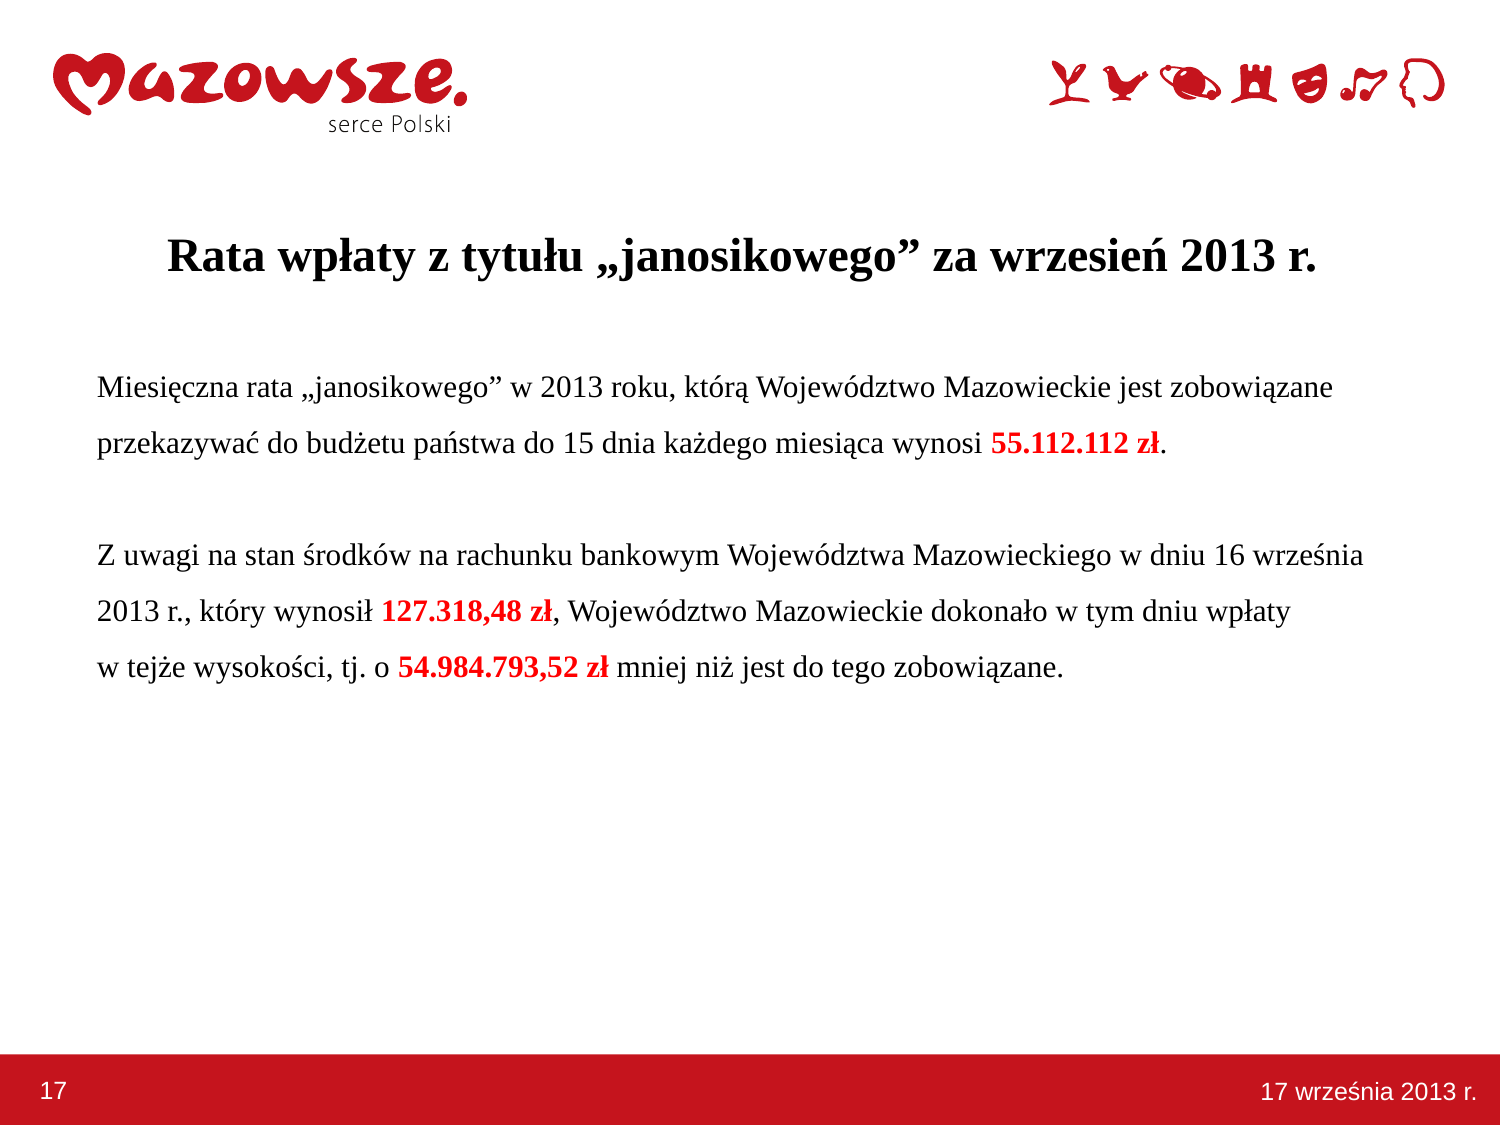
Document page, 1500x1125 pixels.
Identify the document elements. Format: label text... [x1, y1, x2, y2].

text_box [178, 61, 224, 104]
text_box [1159, 64, 1222, 101]
text_box [1227, 60, 1281, 107]
text_box [353, 119, 359, 132]
text_box [1099, 62, 1152, 105]
text_box [1399, 58, 1445, 108]
text_box [0, 1054, 1500, 1125]
text_box [265, 66, 333, 104]
text_box [366, 61, 412, 104]
text_box [1231, 64, 1278, 104]
text_box [1340, 67, 1388, 101]
text_box Miesięczna rata „janosikowego” w 2013 roku, którą Województwo Mazowieckie jest zobowiązane przekazywać do budżetu państwa do 15 dnia każdego miesiąca wynosi 55.112.112 zł. Z uwagi na stan środków na rachunku bankowym Województwa Mazowieckiego w dniu 16 września 2013 r., który wynosił 127.318,48 zł, Województwo Mazowieckie dokonało w tym dniu wpłaty w tejże wysokości, tj. o 54.984.793,52 zł mniej niż jest do tego zobowiązane. [82, 339, 1395, 692]
text_box [1396, 54, 1448, 112]
text_box 17 [24, 1067, 163, 1113]
text_box [1049, 60, 1090, 106]
text_box [336, 57, 367, 104]
text_box [224, 62, 262, 102]
text_box [436, 114, 445, 132]
text_box [392, 115, 402, 132]
text_box 17 września 2013 r. [1062, 1074, 1479, 1105]
text_box [1288, 60, 1331, 107]
text_box Rata wpłaty z tytułu „janosikowego” za wrzesień 2013 r. [105, 175, 1381, 329]
text_box [1292, 63, 1328, 104]
text_box [53, 53, 125, 116]
text_box [1102, 65, 1149, 101]
text_box [414, 58, 453, 104]
text_box [1337, 64, 1391, 105]
text_box [453, 91, 467, 107]
text_box [128, 62, 175, 103]
text_box [1045, 57, 1094, 109]
text_box [1156, 61, 1225, 104]
